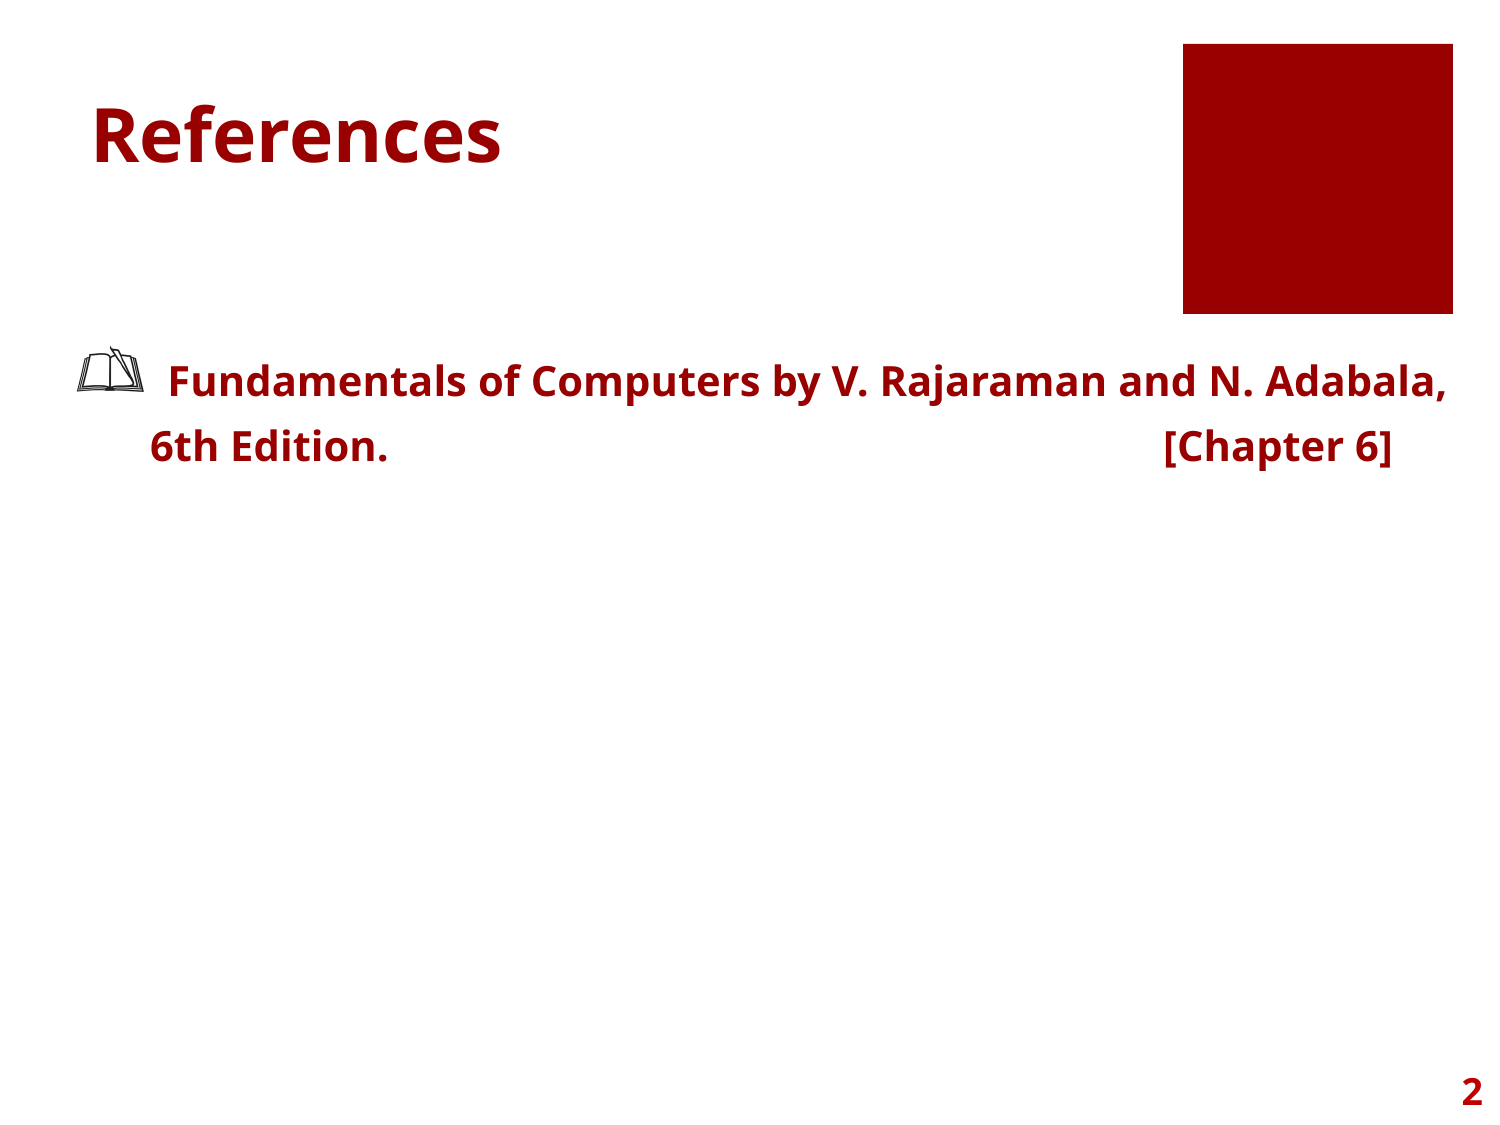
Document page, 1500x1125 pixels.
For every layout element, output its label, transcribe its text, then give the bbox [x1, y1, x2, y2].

picture [74, 346, 146, 393]
slide_number 2 [1448, 1063, 1497, 1124]
title References [75, 53, 1143, 186]
text_box Fundamentals of Computers by V. Rajaraman and N. Adabala, 6th Edition. [Chapter 6] [74, 313, 1449, 600]
